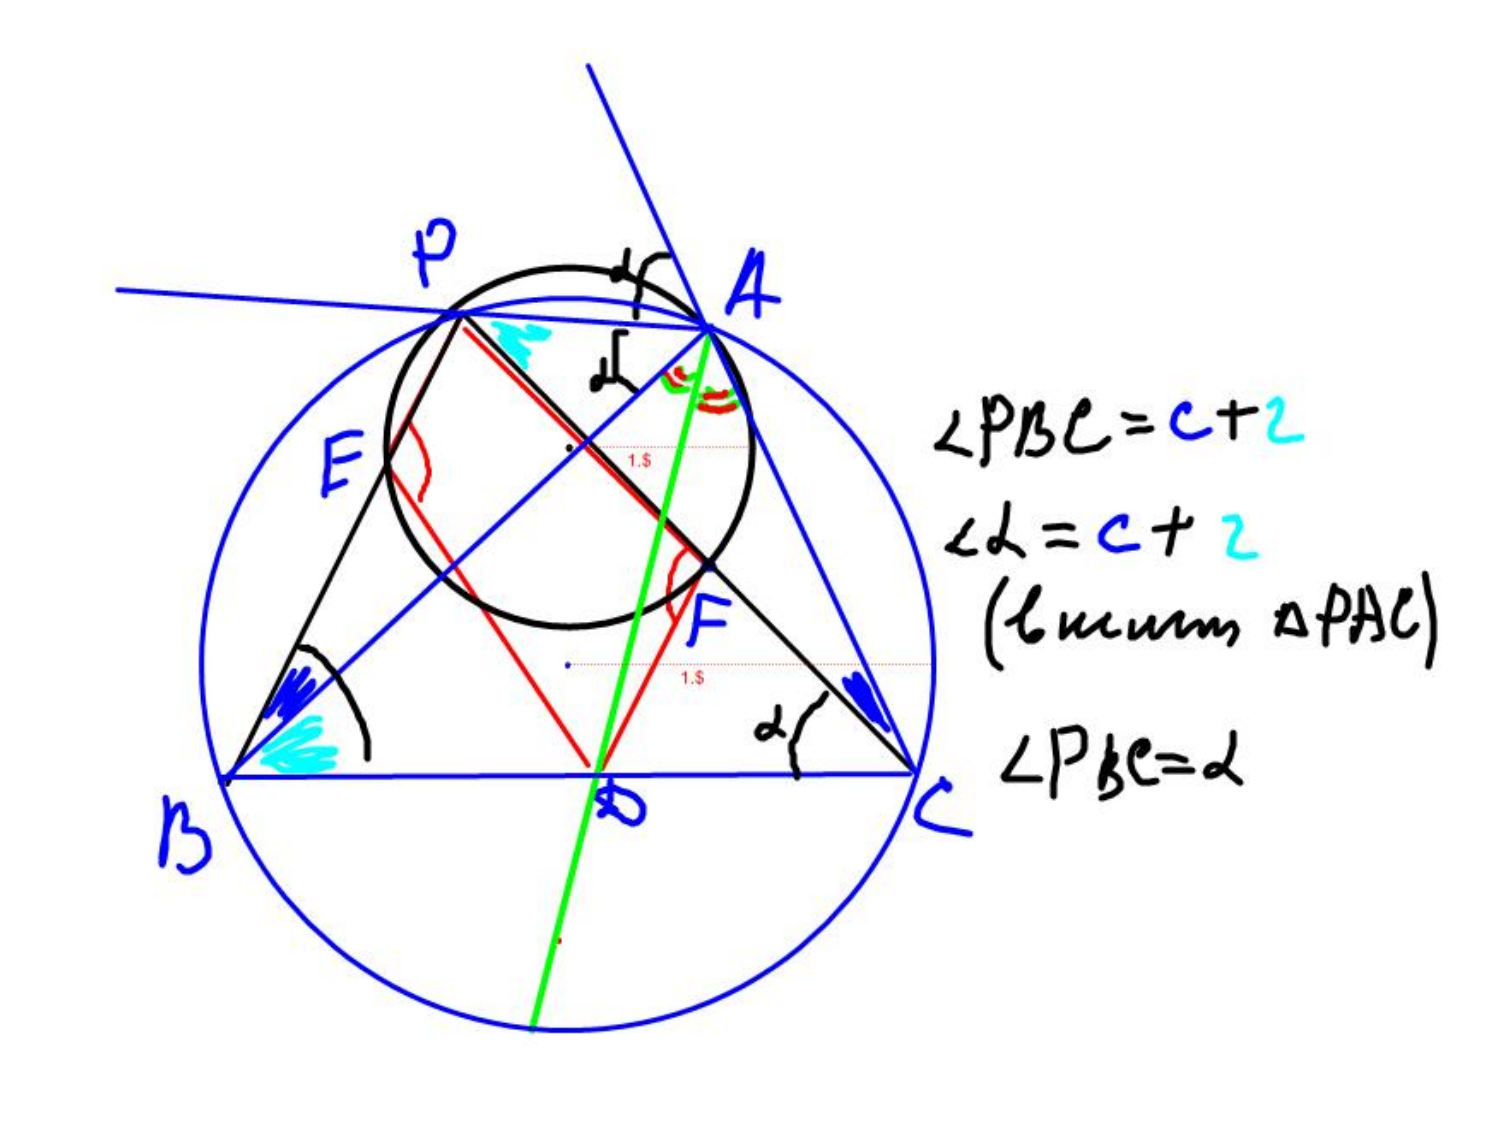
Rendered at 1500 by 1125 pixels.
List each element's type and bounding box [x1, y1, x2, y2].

list [100, 47, 1450, 1047]
